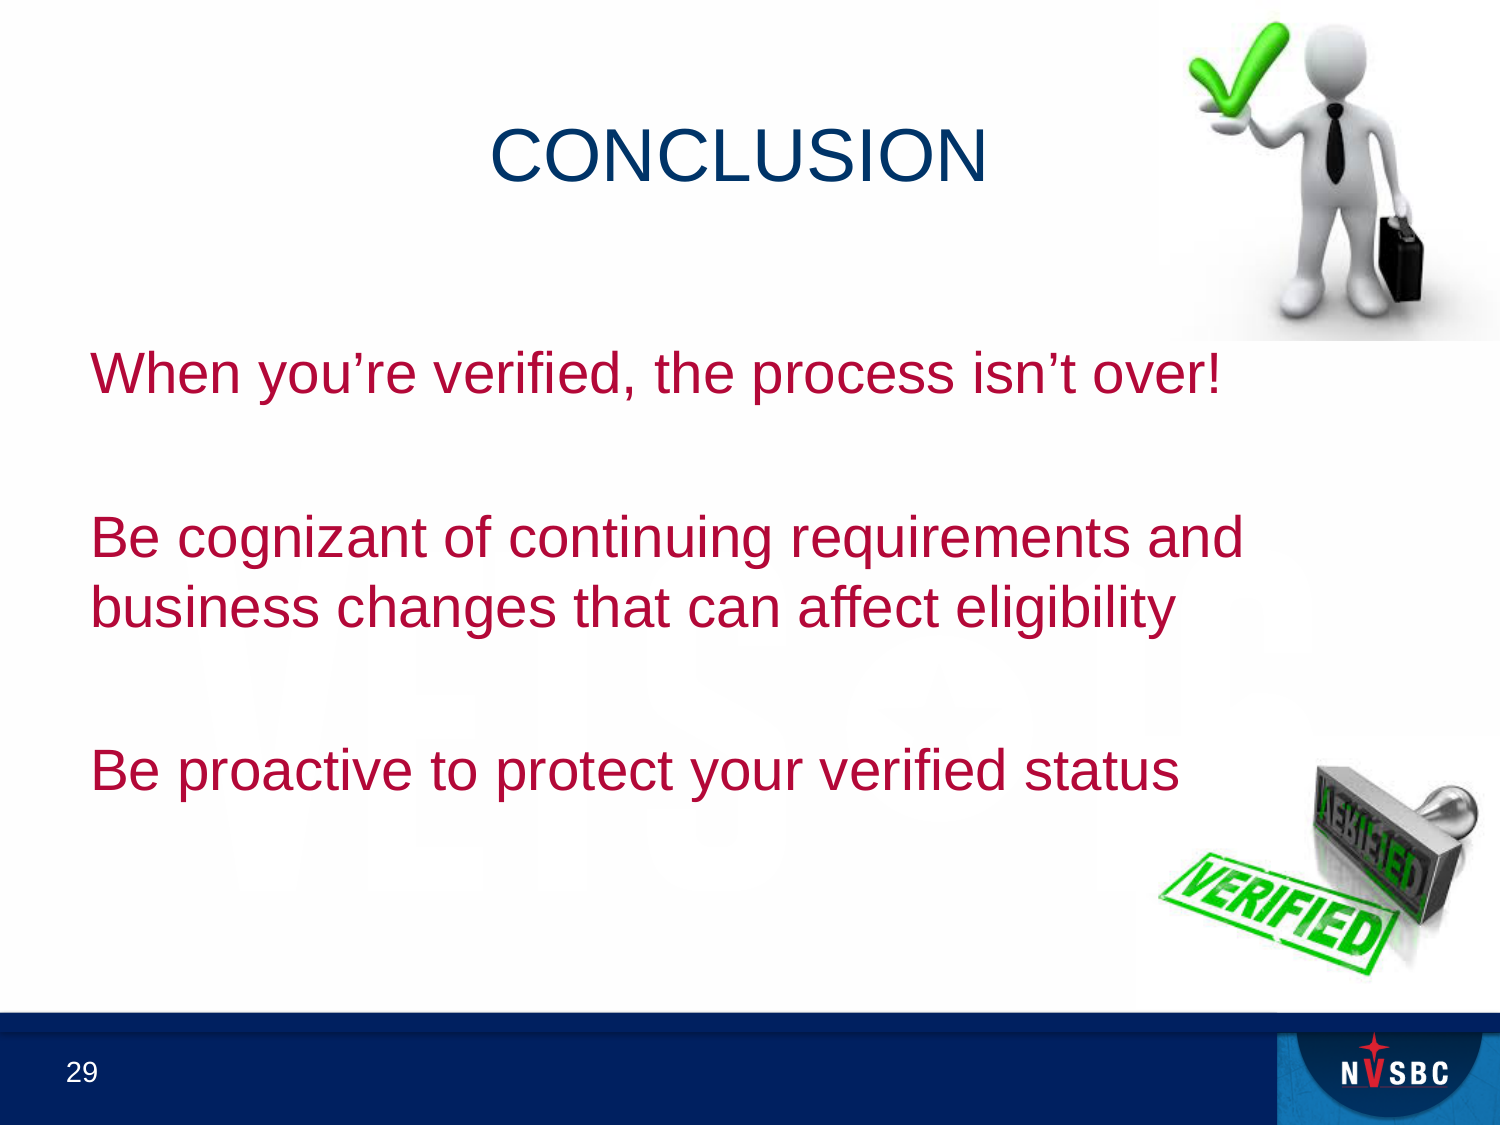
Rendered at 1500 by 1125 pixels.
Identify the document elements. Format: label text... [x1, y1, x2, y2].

picture [0, 0, 1500, 1012]
text_box 29 [40, 1045, 124, 1096]
title CONCLUSION [75, 82, 1153, 221]
picture [1278, 1033, 1500, 1125]
list When you’re verified, the process isn’t over! Be cognizant of continuing requirements and business changes that can affect eligibility Be proactive to protect your verified status [75, 328, 1425, 979]
